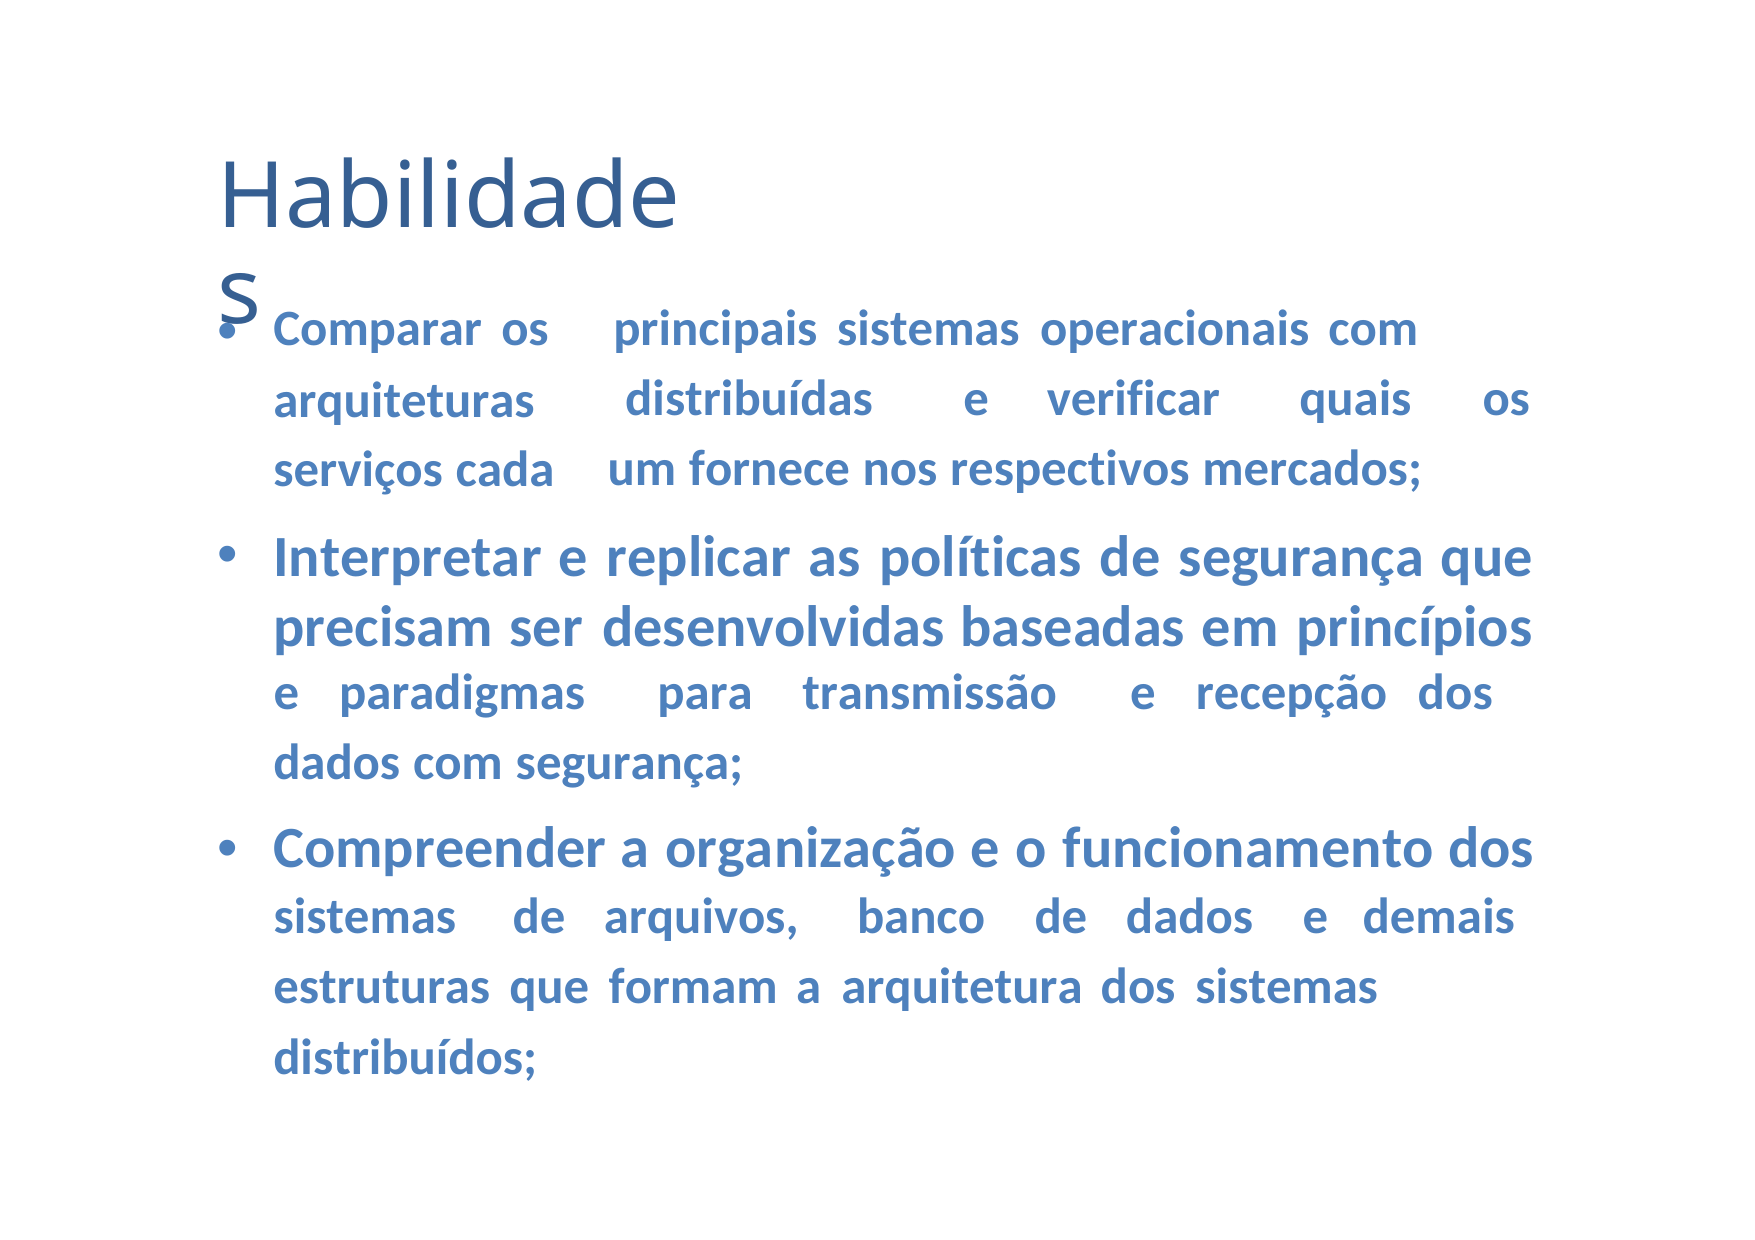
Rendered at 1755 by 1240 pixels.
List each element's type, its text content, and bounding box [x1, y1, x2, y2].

text_box banco [855, 891, 1015, 954]
text_box • [215, 523, 249, 587]
text_box recepção dos [1193, 667, 1549, 730]
text_box demais [1360, 891, 1549, 954]
text_box um fornece nos respectivos mercados; replicar as políticas de segurança que desenvolvidas baseadas em princípios [600, 443, 1548, 660]
text_box • [215, 299, 249, 363]
text_box verificar [1044, 373, 1256, 436]
text_box de [1032, 891, 1107, 954]
text_box transmissão [800, 667, 1105, 730]
text_box e [961, 373, 1004, 436]
text_box dados com segurança; Compreender a organização e o funcionamento dos [271, 737, 1549, 884]
text_box paradigmas [337, 667, 632, 730]
text_box sistemas [271, 891, 493, 954]
text_box dados [1123, 891, 1283, 954]
text_box Habilidades [215, 150, 686, 247]
text_box e [1300, 891, 1343, 954]
text_box quais [1297, 373, 1439, 436]
text_box e [271, 667, 314, 730]
text_box arquivos, [601, 891, 838, 954]
text_box • [215, 817, 249, 881]
text_box e [1128, 667, 1171, 730]
text_box Comparar os arquiteturas serviços cada Interpretar e precisam ser [271, 303, 605, 660]
text_box de [510, 891, 585, 954]
text_box principais sistemas operacionais com [611, 303, 1548, 366]
text_box estruturas que formam a arquitetura dos sistemas distribuídos; [271, 961, 1548, 1094]
text_box os [1480, 373, 1548, 436]
text_box distribuídas [623, 373, 920, 436]
text_box para [655, 667, 777, 730]
